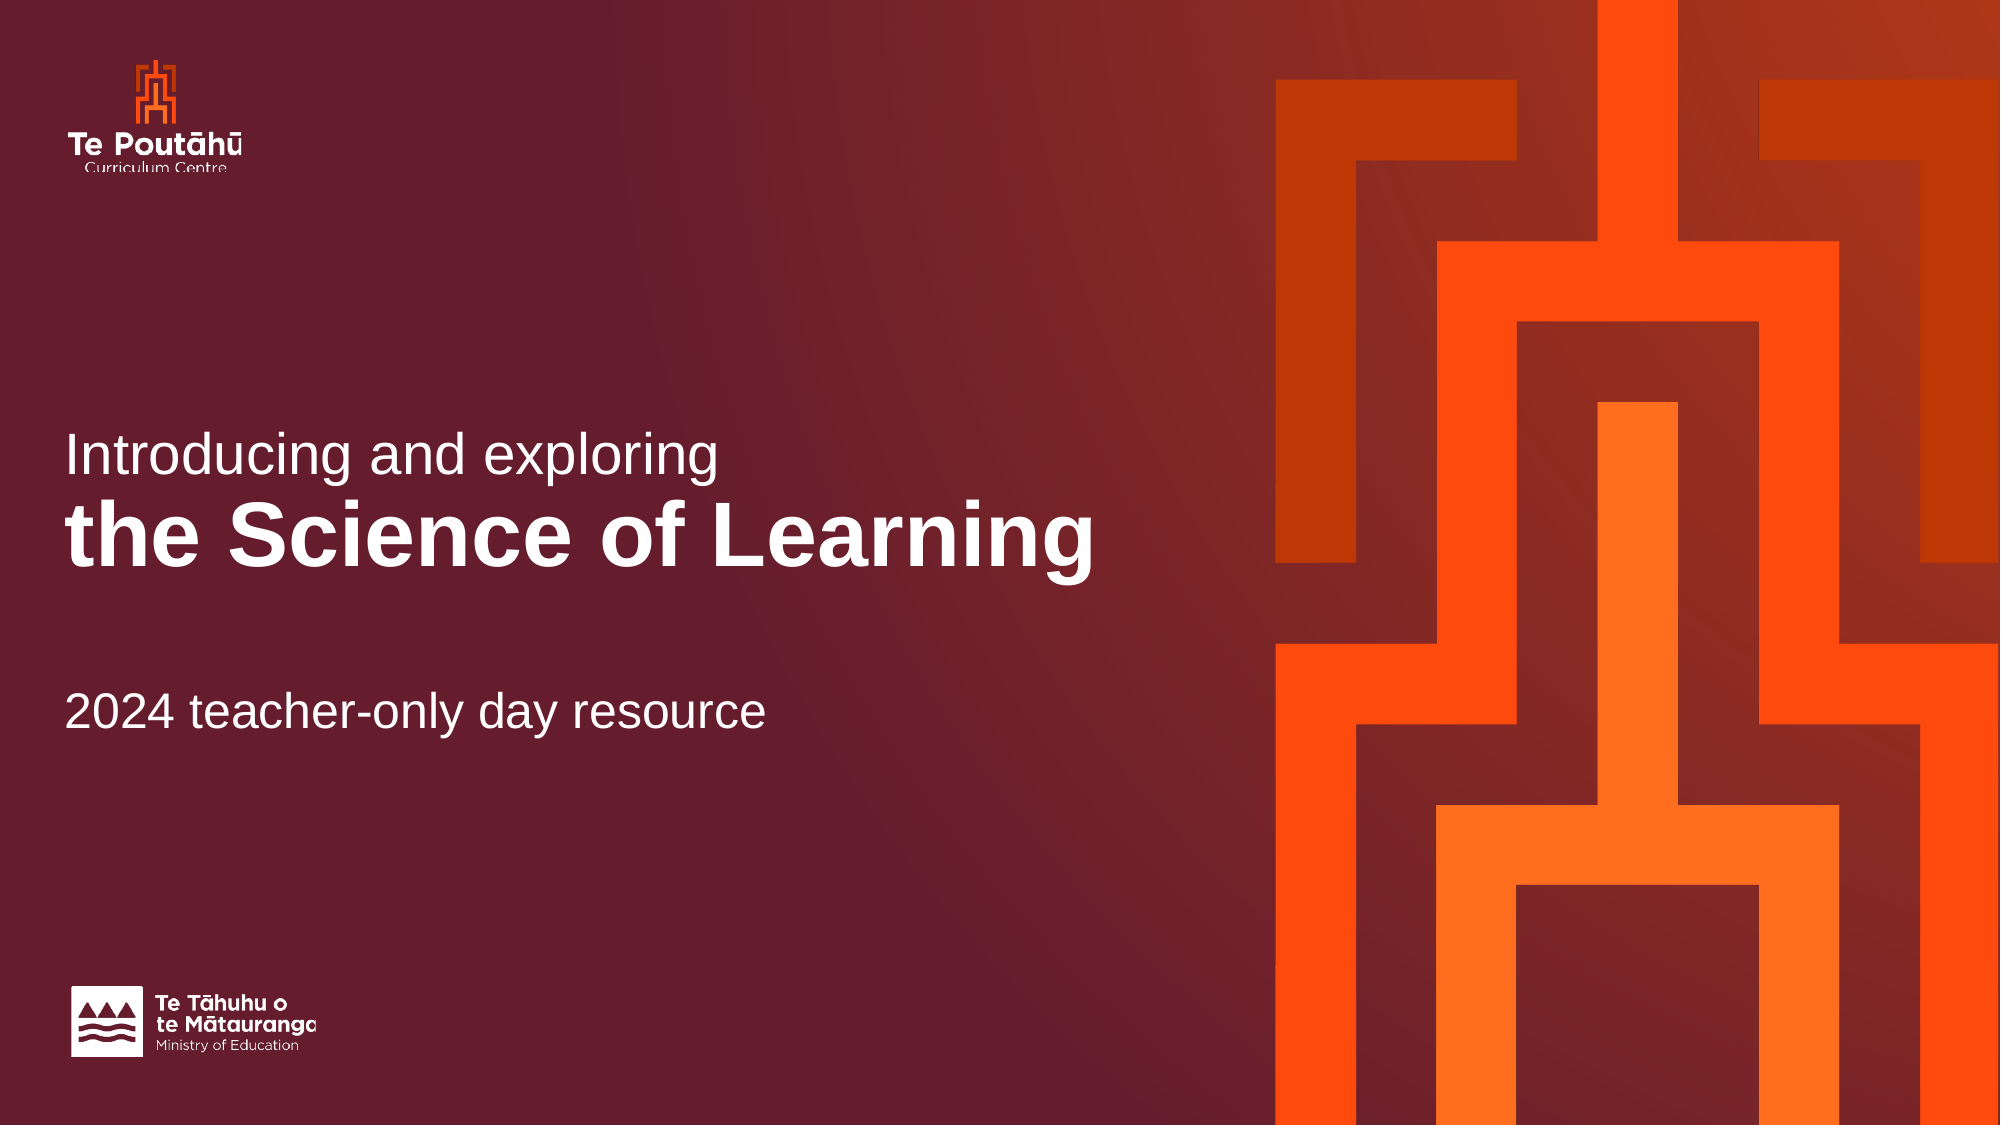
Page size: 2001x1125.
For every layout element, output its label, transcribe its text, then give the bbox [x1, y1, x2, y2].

title Introducing and exploring the Science of Learning 2024 teacher-only day resource [49, 559, 1250, 747]
